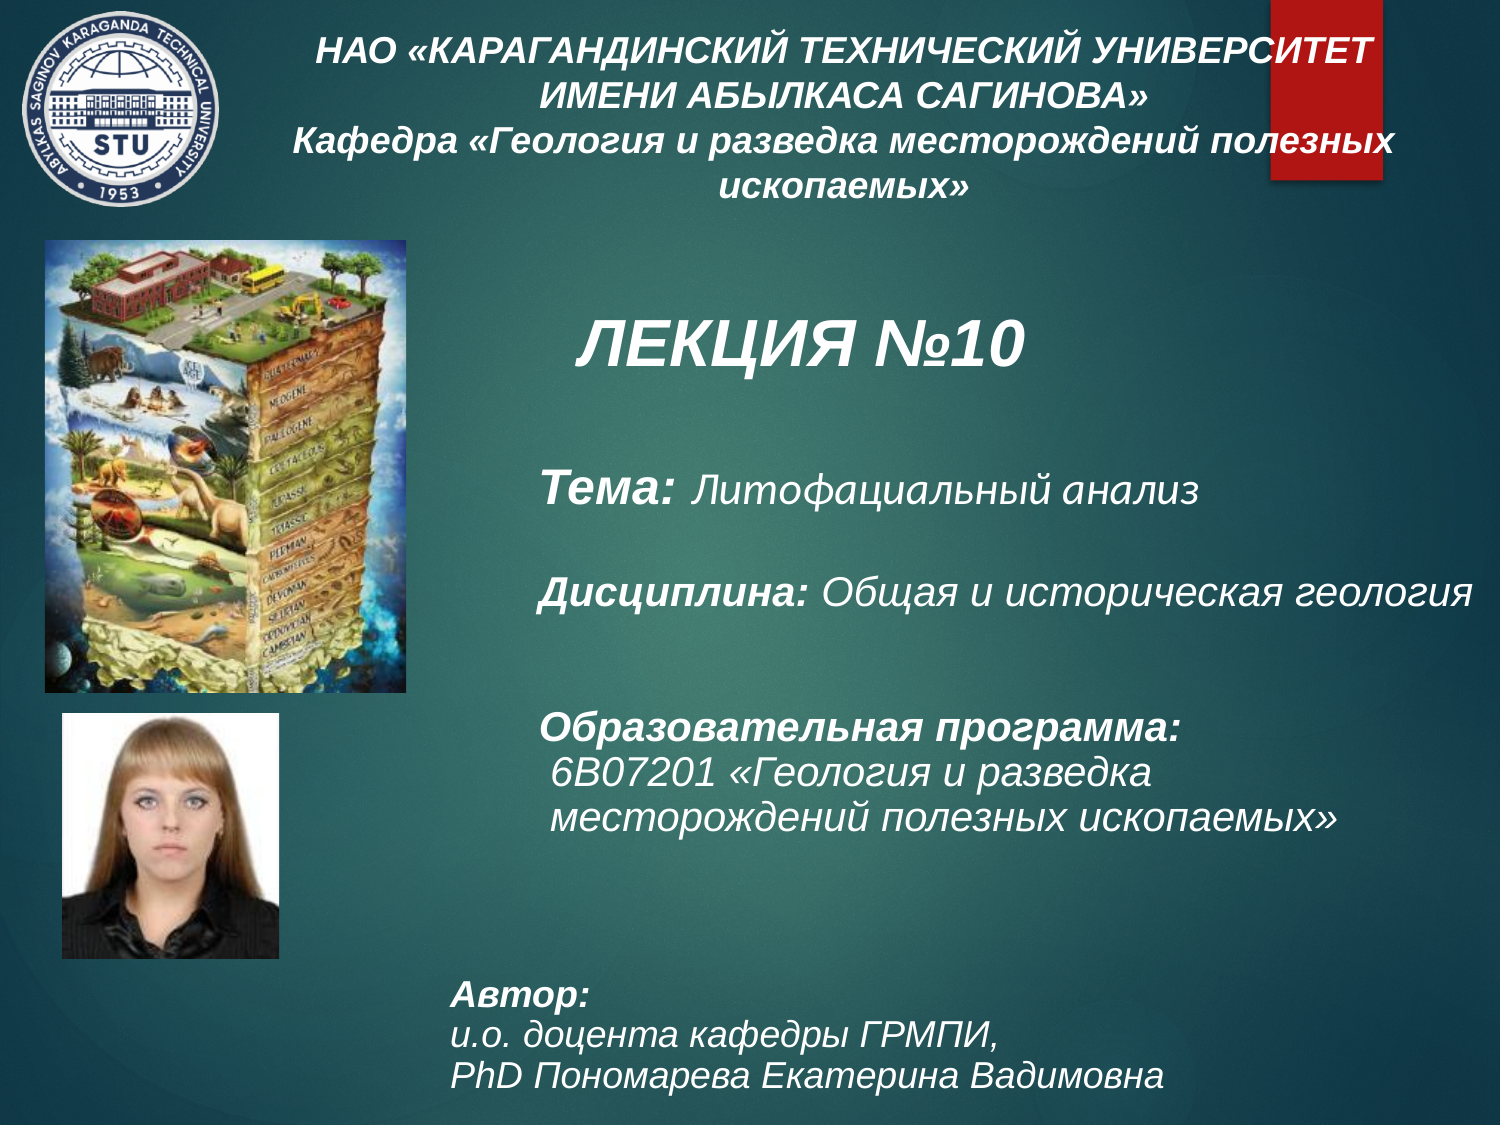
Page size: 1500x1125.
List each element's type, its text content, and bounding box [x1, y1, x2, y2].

picture [44, 239, 407, 693]
text_box ЛЕКЦИЯ №10 Тема: Литофациальный анализ Дисциплина: Общая и историческая геология Образовательная программа: 6В07201 «Геология и разведка месторождений полезных ископаемых» Автор: и.о. доцента кафедры ГРМПИ, PhD Пономарева Екатерина Вадимовна [38, 137, 1493, 1104]
picture [22, 10, 219, 208]
picture [61, 713, 280, 959]
text_box НАО «КАРАГАНДИНСКИЙ ТЕХНИЧЕСКИЙ УНИВЕРСИТЕТ ИМЕНИ АБЫЛКАСА САГИНОВА» Кафедра «Геология и разведка месторождений полезных ископаемых» [229, 18, 1459, 259]
